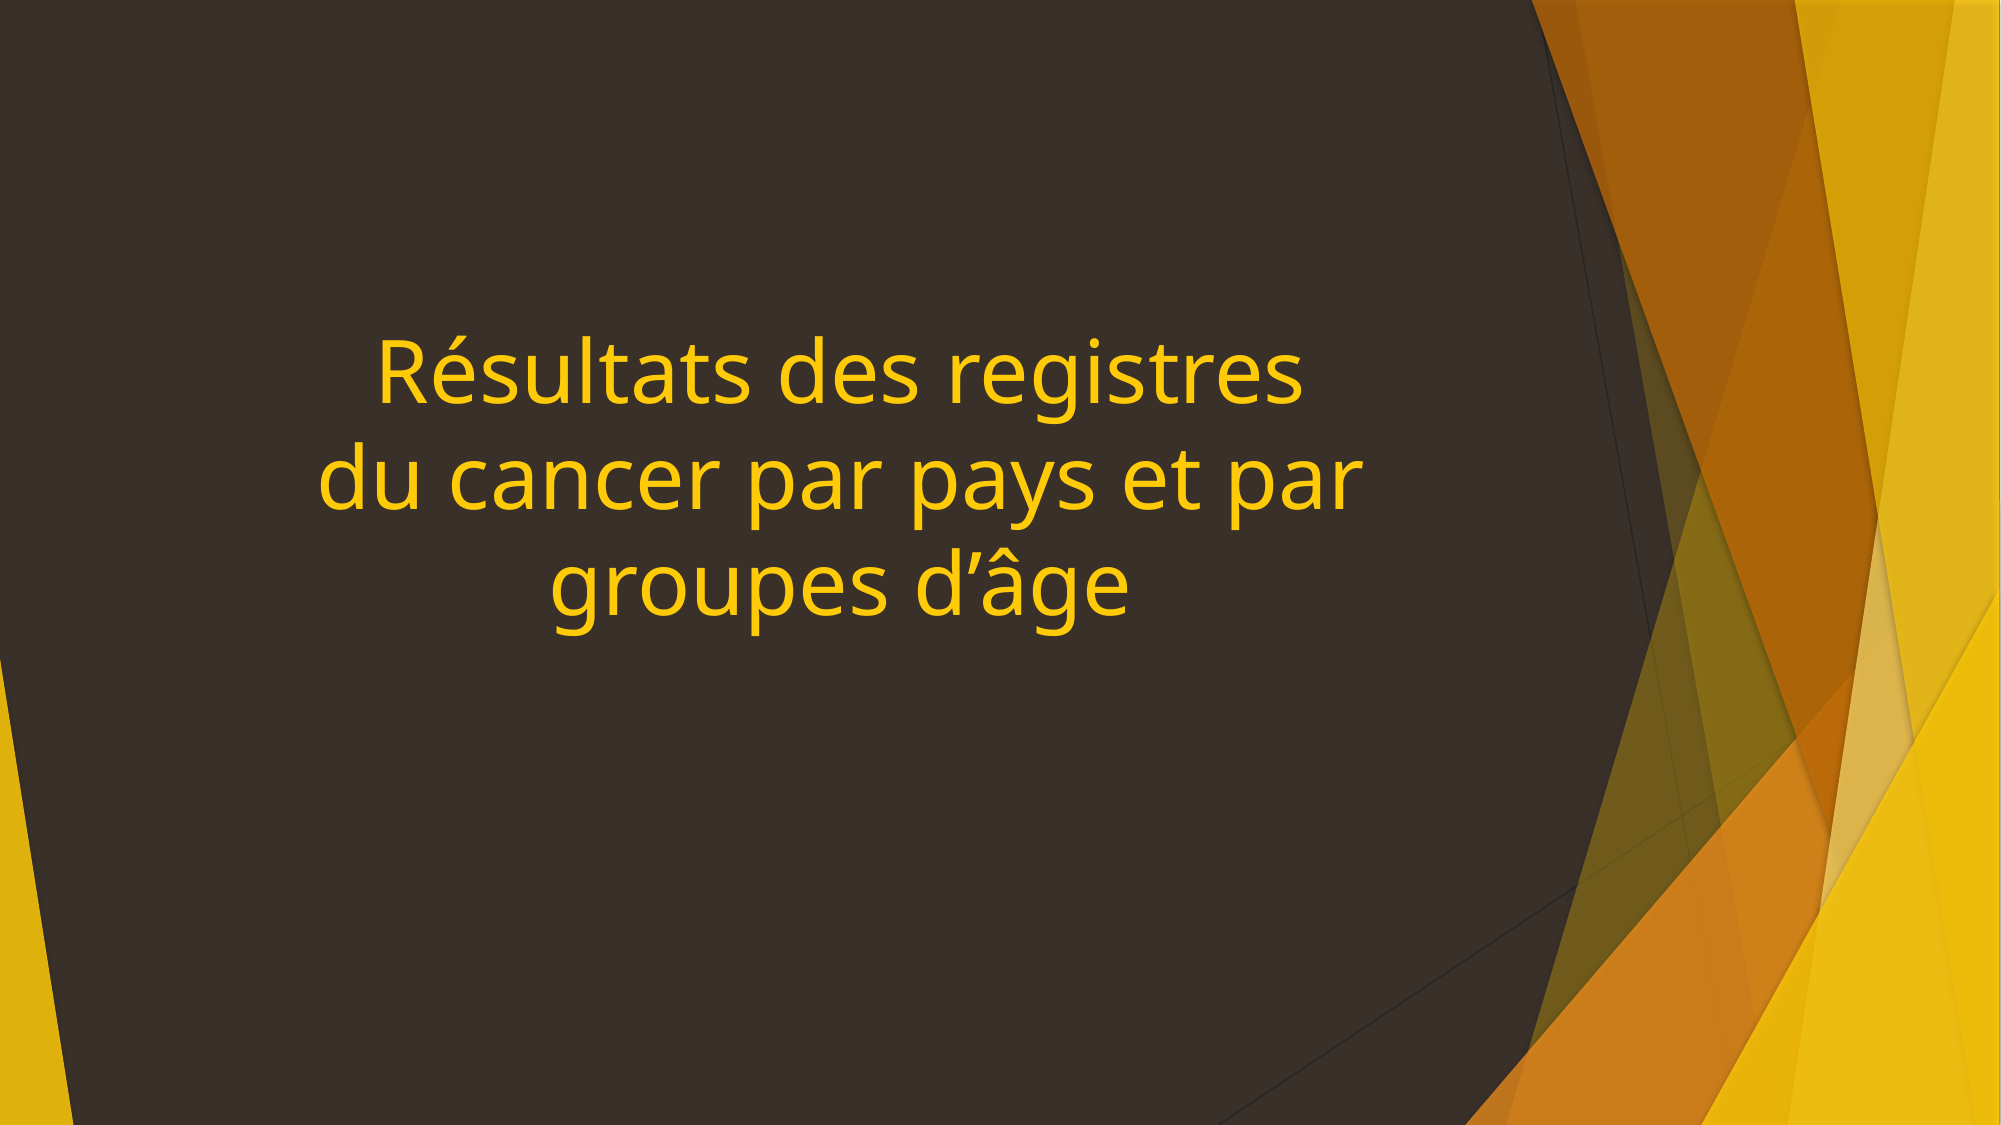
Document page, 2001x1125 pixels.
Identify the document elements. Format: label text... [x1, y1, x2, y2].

title Résultats des registres du cancer par pays et par groupes d’âge [299, 308, 1382, 641]
